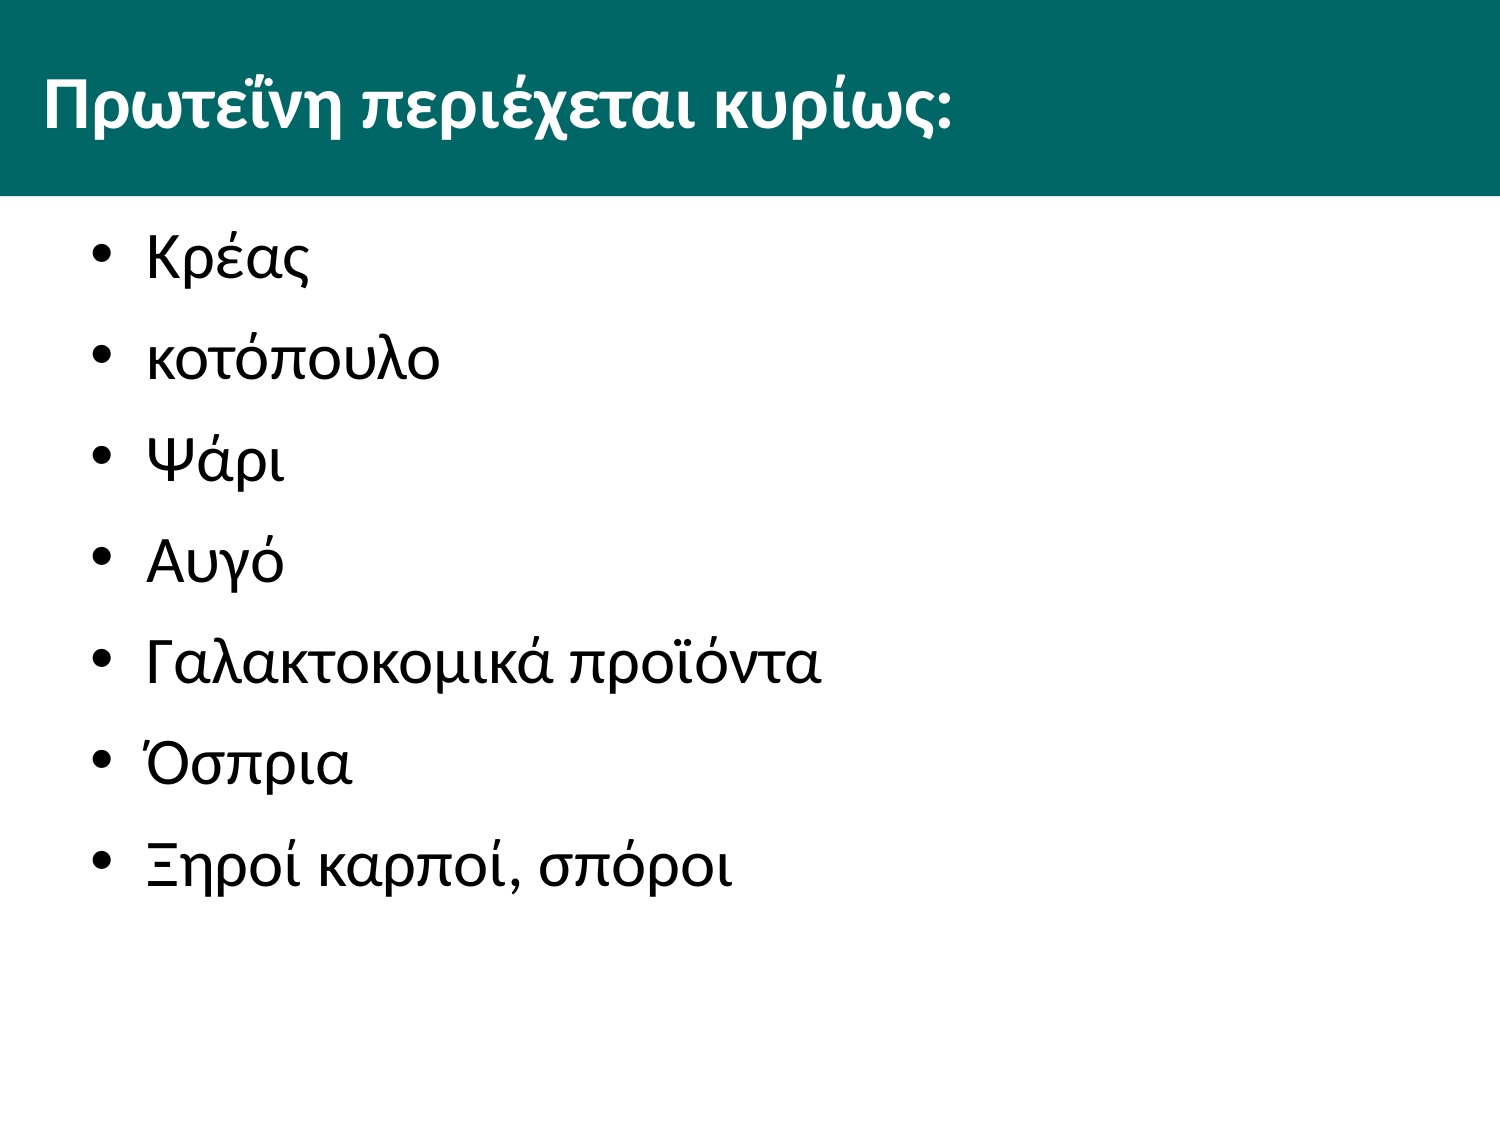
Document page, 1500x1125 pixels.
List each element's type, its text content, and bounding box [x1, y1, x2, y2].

title Πρωτεΐνη περιέχεται κυρίως: [0, 0, 1500, 197]
list Κρέας κοτόπουλο Ψάρι Αυγό Γαλακτοκομικά προϊόντα Όσπρια Ξηροί καρποί, σπόροι [75, 196, 1425, 1024]
